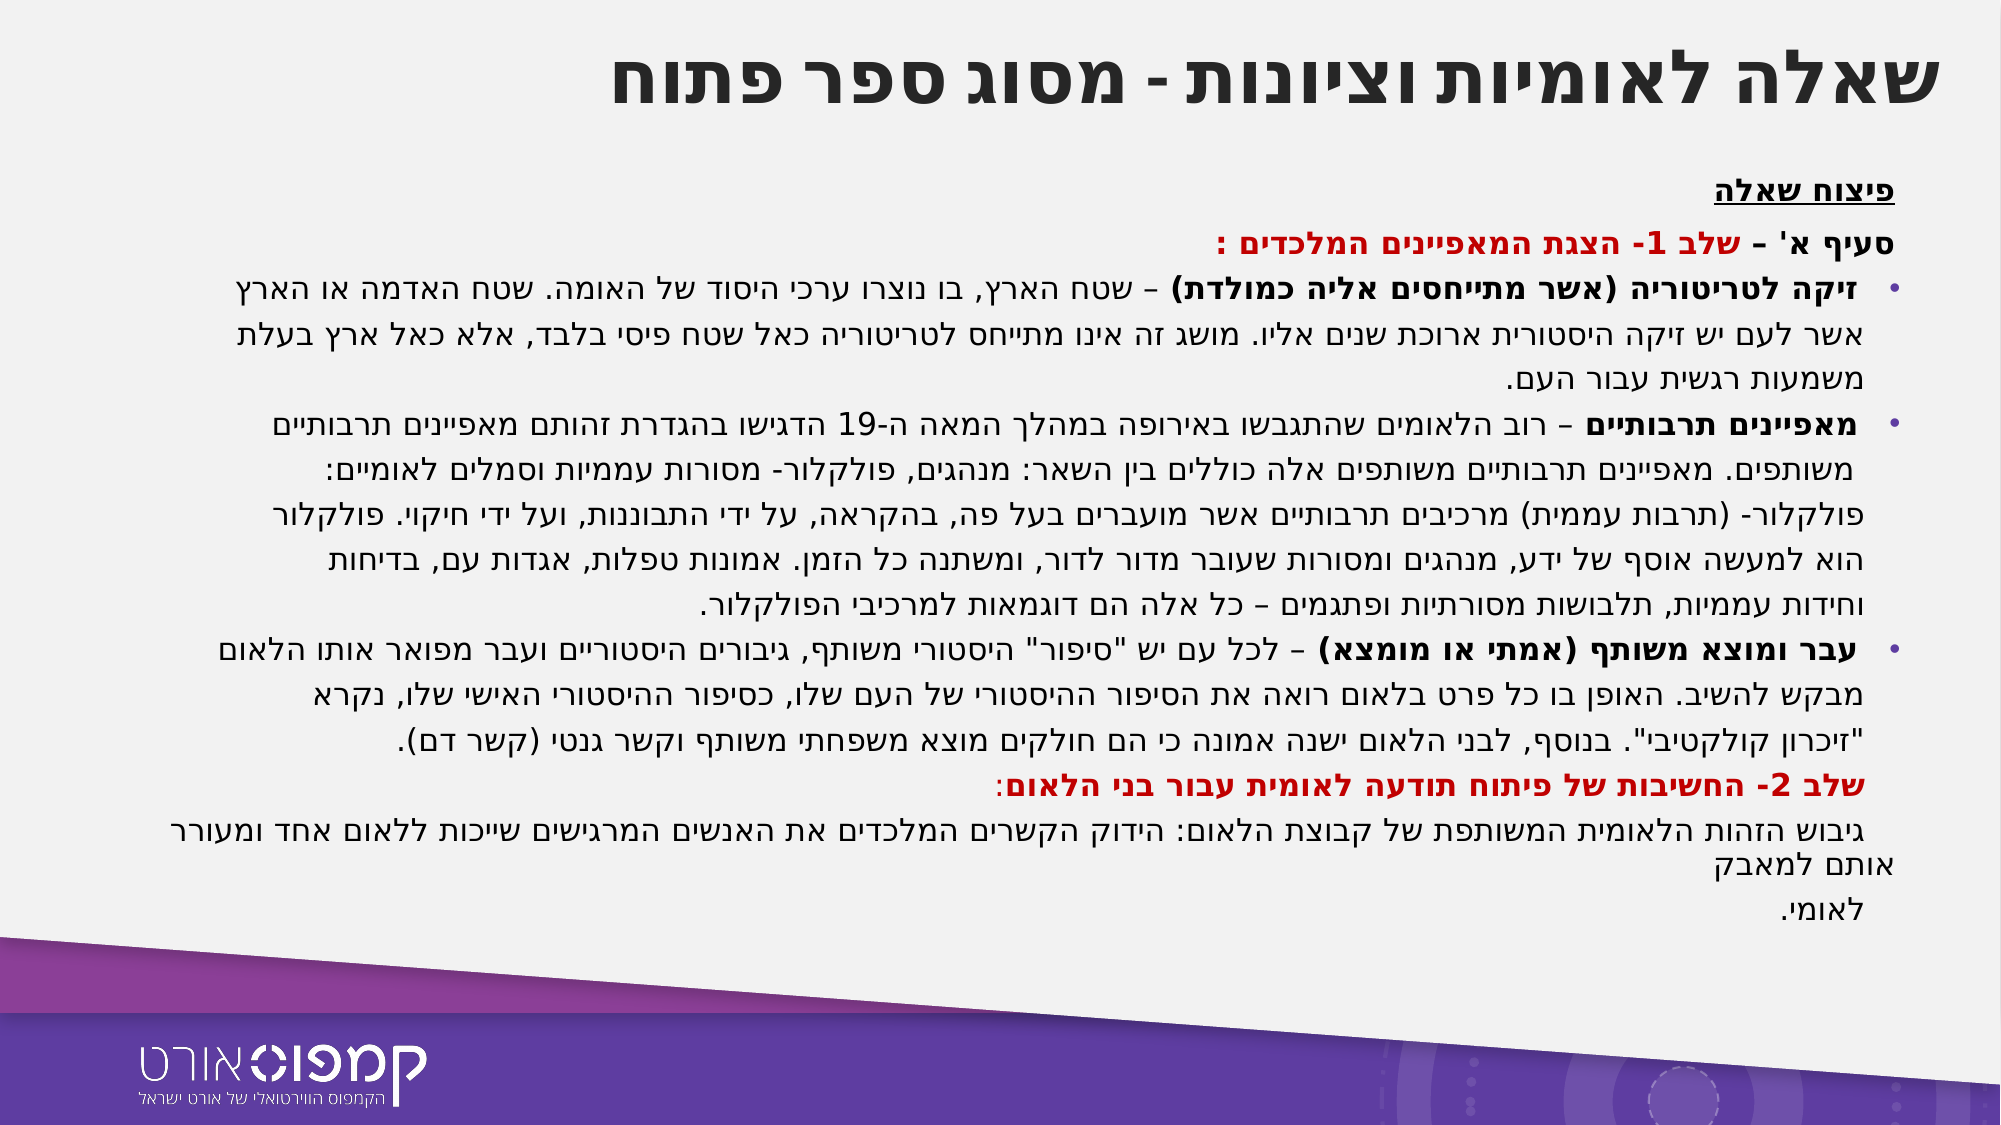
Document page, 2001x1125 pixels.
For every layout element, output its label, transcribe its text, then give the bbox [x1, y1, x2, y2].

title שאלה לאומיות וציונות - מסוג ספר פתוח [189, 0, 1957, 182]
list פיצוח שאלה סעיף א' – שלב 1- הצגת המאפיינים המלכדים : זיקה לטריטוריה (אשר מתייחסים אליה כמולדת) – שטח הארץ, בו נוצרו ערכי היסוד של האומה. שטח האדמה או הארץ אשר לעם יש זיקה היסטורית ארוכת שנים אליו. מושג זה אינו מתייחס לטריטוריה כאל שטח פיסי בלבד, אלא כאל ארץ בעלת משמעות רגשית עבור העם. מאפיינים תרבותיים – רוב הלאומים שהתגבשו באירופה במהלך המאה ה-19 הדגישו בהגדרת זהותם מאפיינים תרבותיים משותפים. מאפיינים תרבותיים משותפים אלה כוללים בין השאר: מנהגים, פולקלור- מסורות עממיות וסמלים לאומיים: פולקלור- (תרבות עממית) מרכיבים תרבותיים אשר מועברים בעל פה, בהקראה, על ידי התבוננות, ועל ידי חיקוי. פולקלור הוא למעשה אוסף של ידע, מנהגים ומסורות שעובר מדור לדור, ומשתנה כל הזמן. אמונות טפלות, אגדות עם, בדיחות וחידות עממיות, תלבושות מסורתיות ופתגמים – כל אלה הם דוגמאות למרכיבי הפולקלור. עבר ומוצא משותף (אמתי או מומצא) – לכל עם יש "סיפור" היסטורי משותף, גיבורים היסטוריים ועבר מפואר אותו הלאום מבקש להשיב. האופן בו כל פרט בלאום רואה את הסיפור ההיסטורי של העם שלו, כסיפור ההיסטורי האישי שלו, נקרא "זיכרון קולקטיבי". בנוסף, לבני הלאום ישנה אמונה כי הם חולקים מוצא משפחתי משותף וקשר גנטי (קשר דם). שלב 2- החשיבות של פיתוח תודעה לאומית עבור בני הלאום: גיבוש הזהות הלאומית המשותפת של קבוצת הלאום: הידוק הקשרים המלכדים את האנשים המרגישים שייכות ללאום אחד ומעורר אותם למאבק לאומי. [92, 162, 1911, 954]
picture [136, 1035, 427, 1109]
